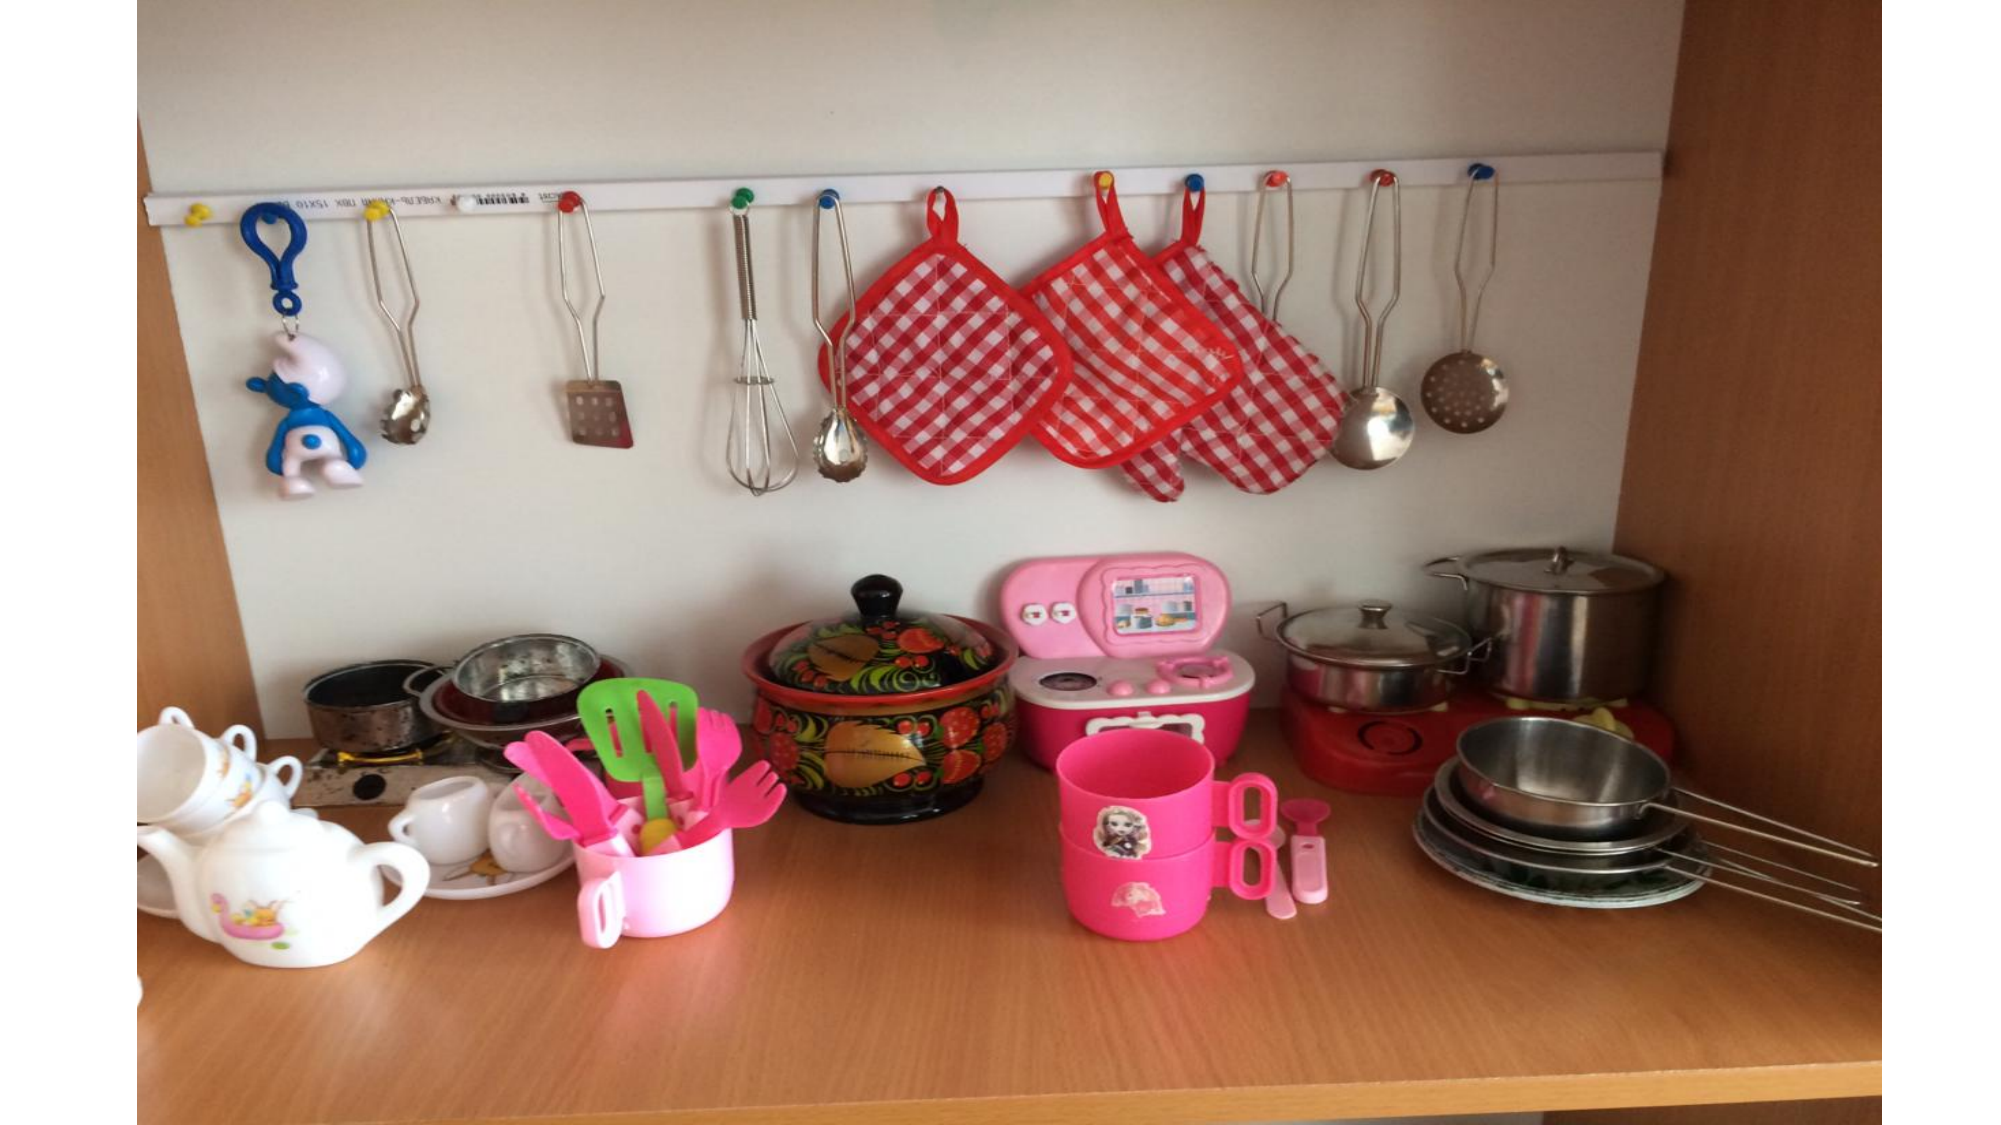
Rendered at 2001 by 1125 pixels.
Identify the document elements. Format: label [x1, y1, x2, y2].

list [137, 0, 1882, 1125]
